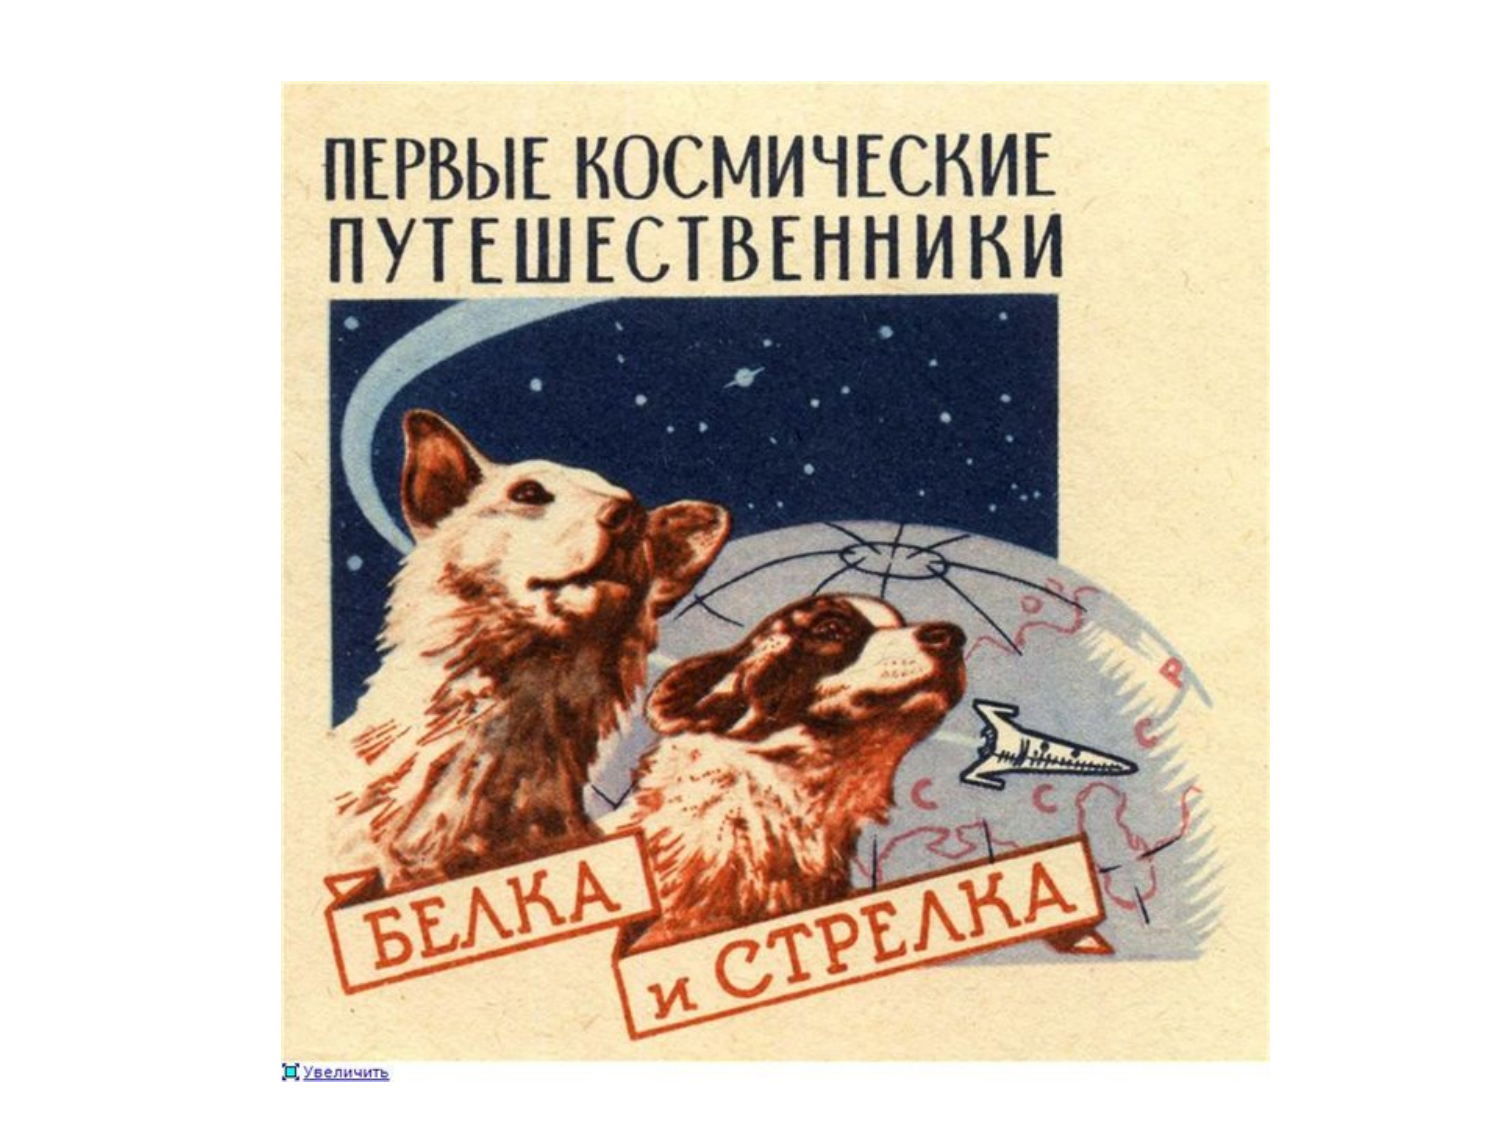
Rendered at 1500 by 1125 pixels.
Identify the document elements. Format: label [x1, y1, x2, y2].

picture [280, 81, 1271, 1083]
